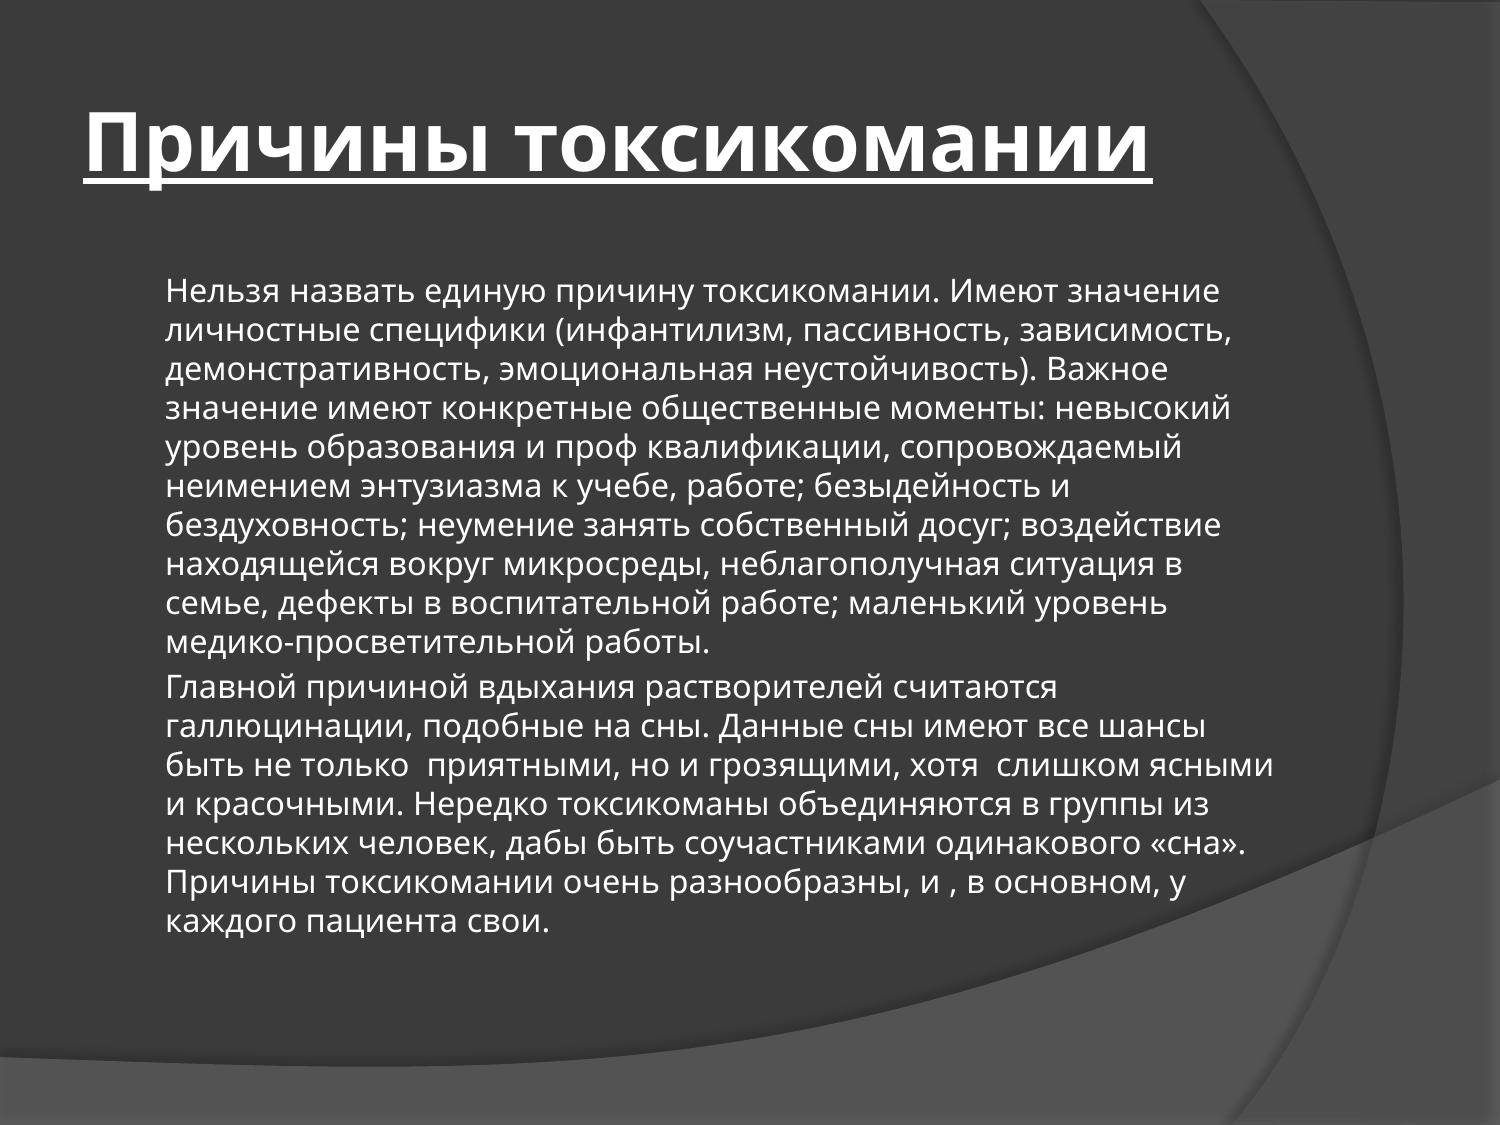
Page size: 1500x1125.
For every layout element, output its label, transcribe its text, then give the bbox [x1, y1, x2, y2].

title Причины токсикомании [75, 45, 1300, 233]
list Нельзя назвать единую причину токсикомании. Имеют значение личностные специфики (инфантилизм, пассивность, зависимость, демонстративность, эмоциональная неустойчивость). Важное значение имеют конкретные общественные моменты: невысокий уровень образования и проф квалификации, сопровождаемый неимением энтузиазма к учебе, работе; безыдейность и бездуховность; неумение занять собственный досуг; воздействие находящейся вокруг микросреды, неблагополучная ситуация в семье, дефекты в воспитательной работе; маленький уровень медико-просветительной работы. Главной причиной вдыхания растворителей считаются галлюцинации, подобные на сны. Данные сны имеют все шансы быть не только приятными, но и грозящими, хотя слишком ясными и красочными. Нередко токсикоманы объединяются в группы из нескольких человек, дабы быть соучастниками одинакового «сна». Причины токсикомании очень разнообразны, и , в основном, у каждого пациента свои. [75, 262, 1300, 1005]
